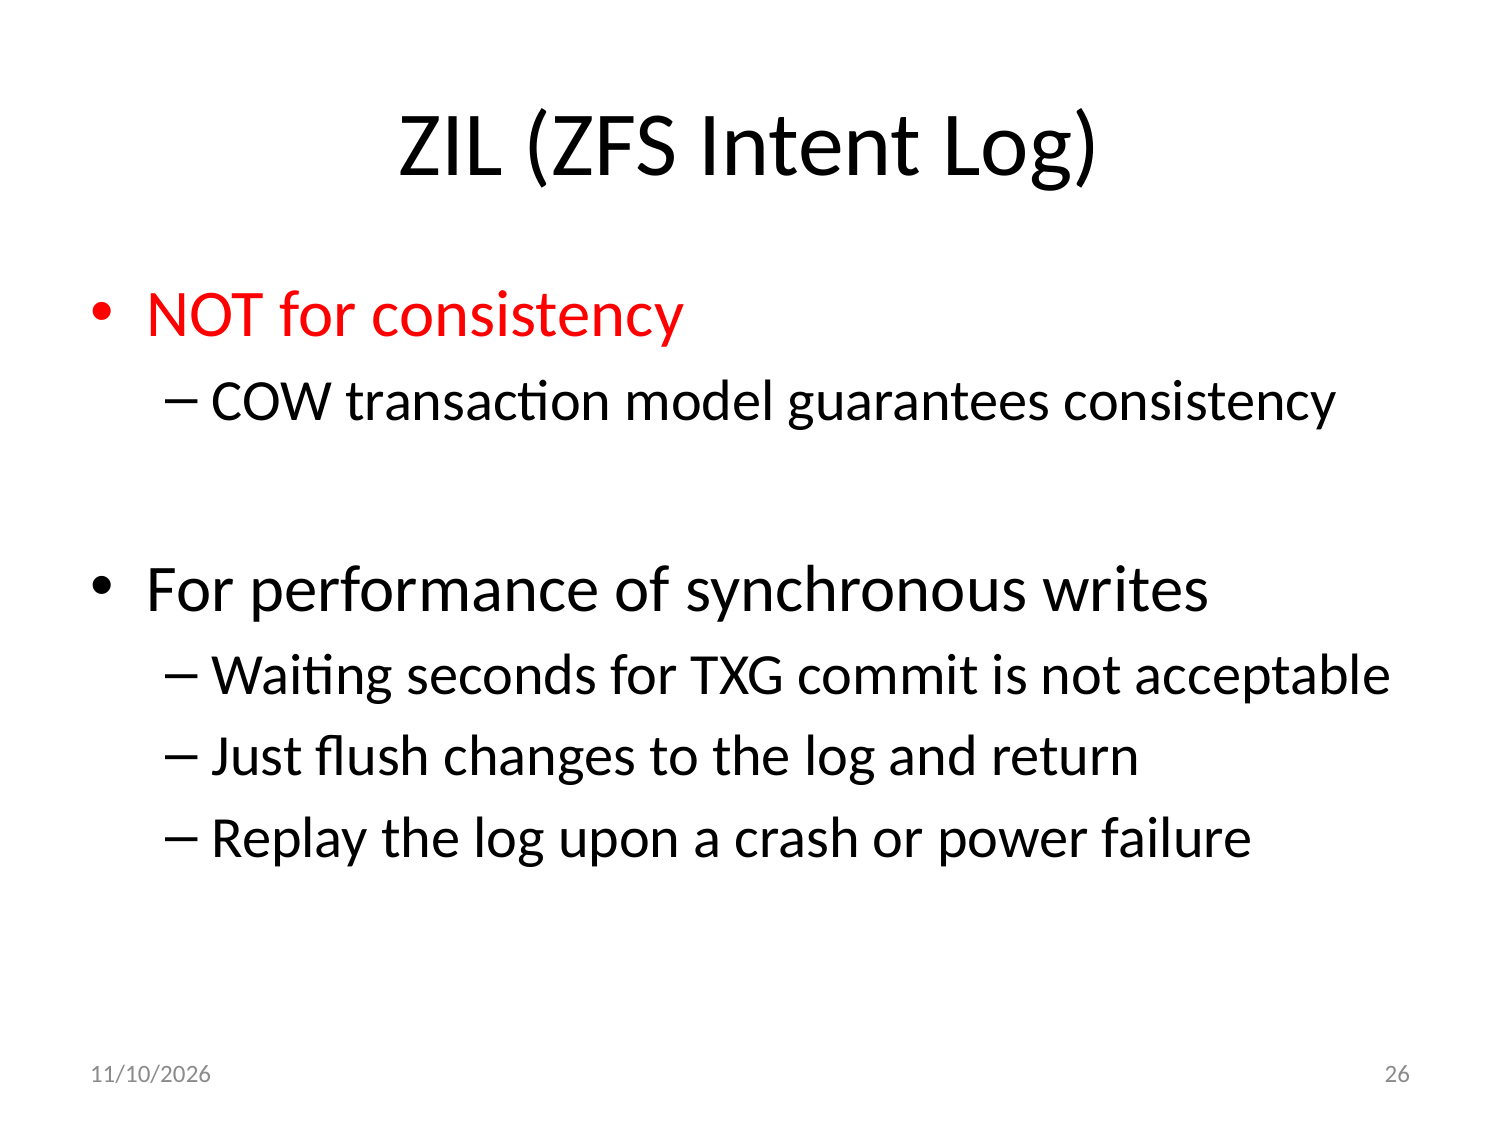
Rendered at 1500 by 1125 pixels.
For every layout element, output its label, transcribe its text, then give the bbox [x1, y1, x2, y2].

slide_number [75, 1042, 425, 1103]
list NOT for consistency COW transaction model guarantees consistency For performance of synchronous writes Waiting seconds for TXG commit is not acceptable Just flush changes to the log and return Replay the log upon a crash or power failure [75, 262, 1425, 1005]
slide_number 26 [1074, 1042, 1425, 1103]
title ZIL (ZFS Intent Log) [75, 45, 1425, 233]
